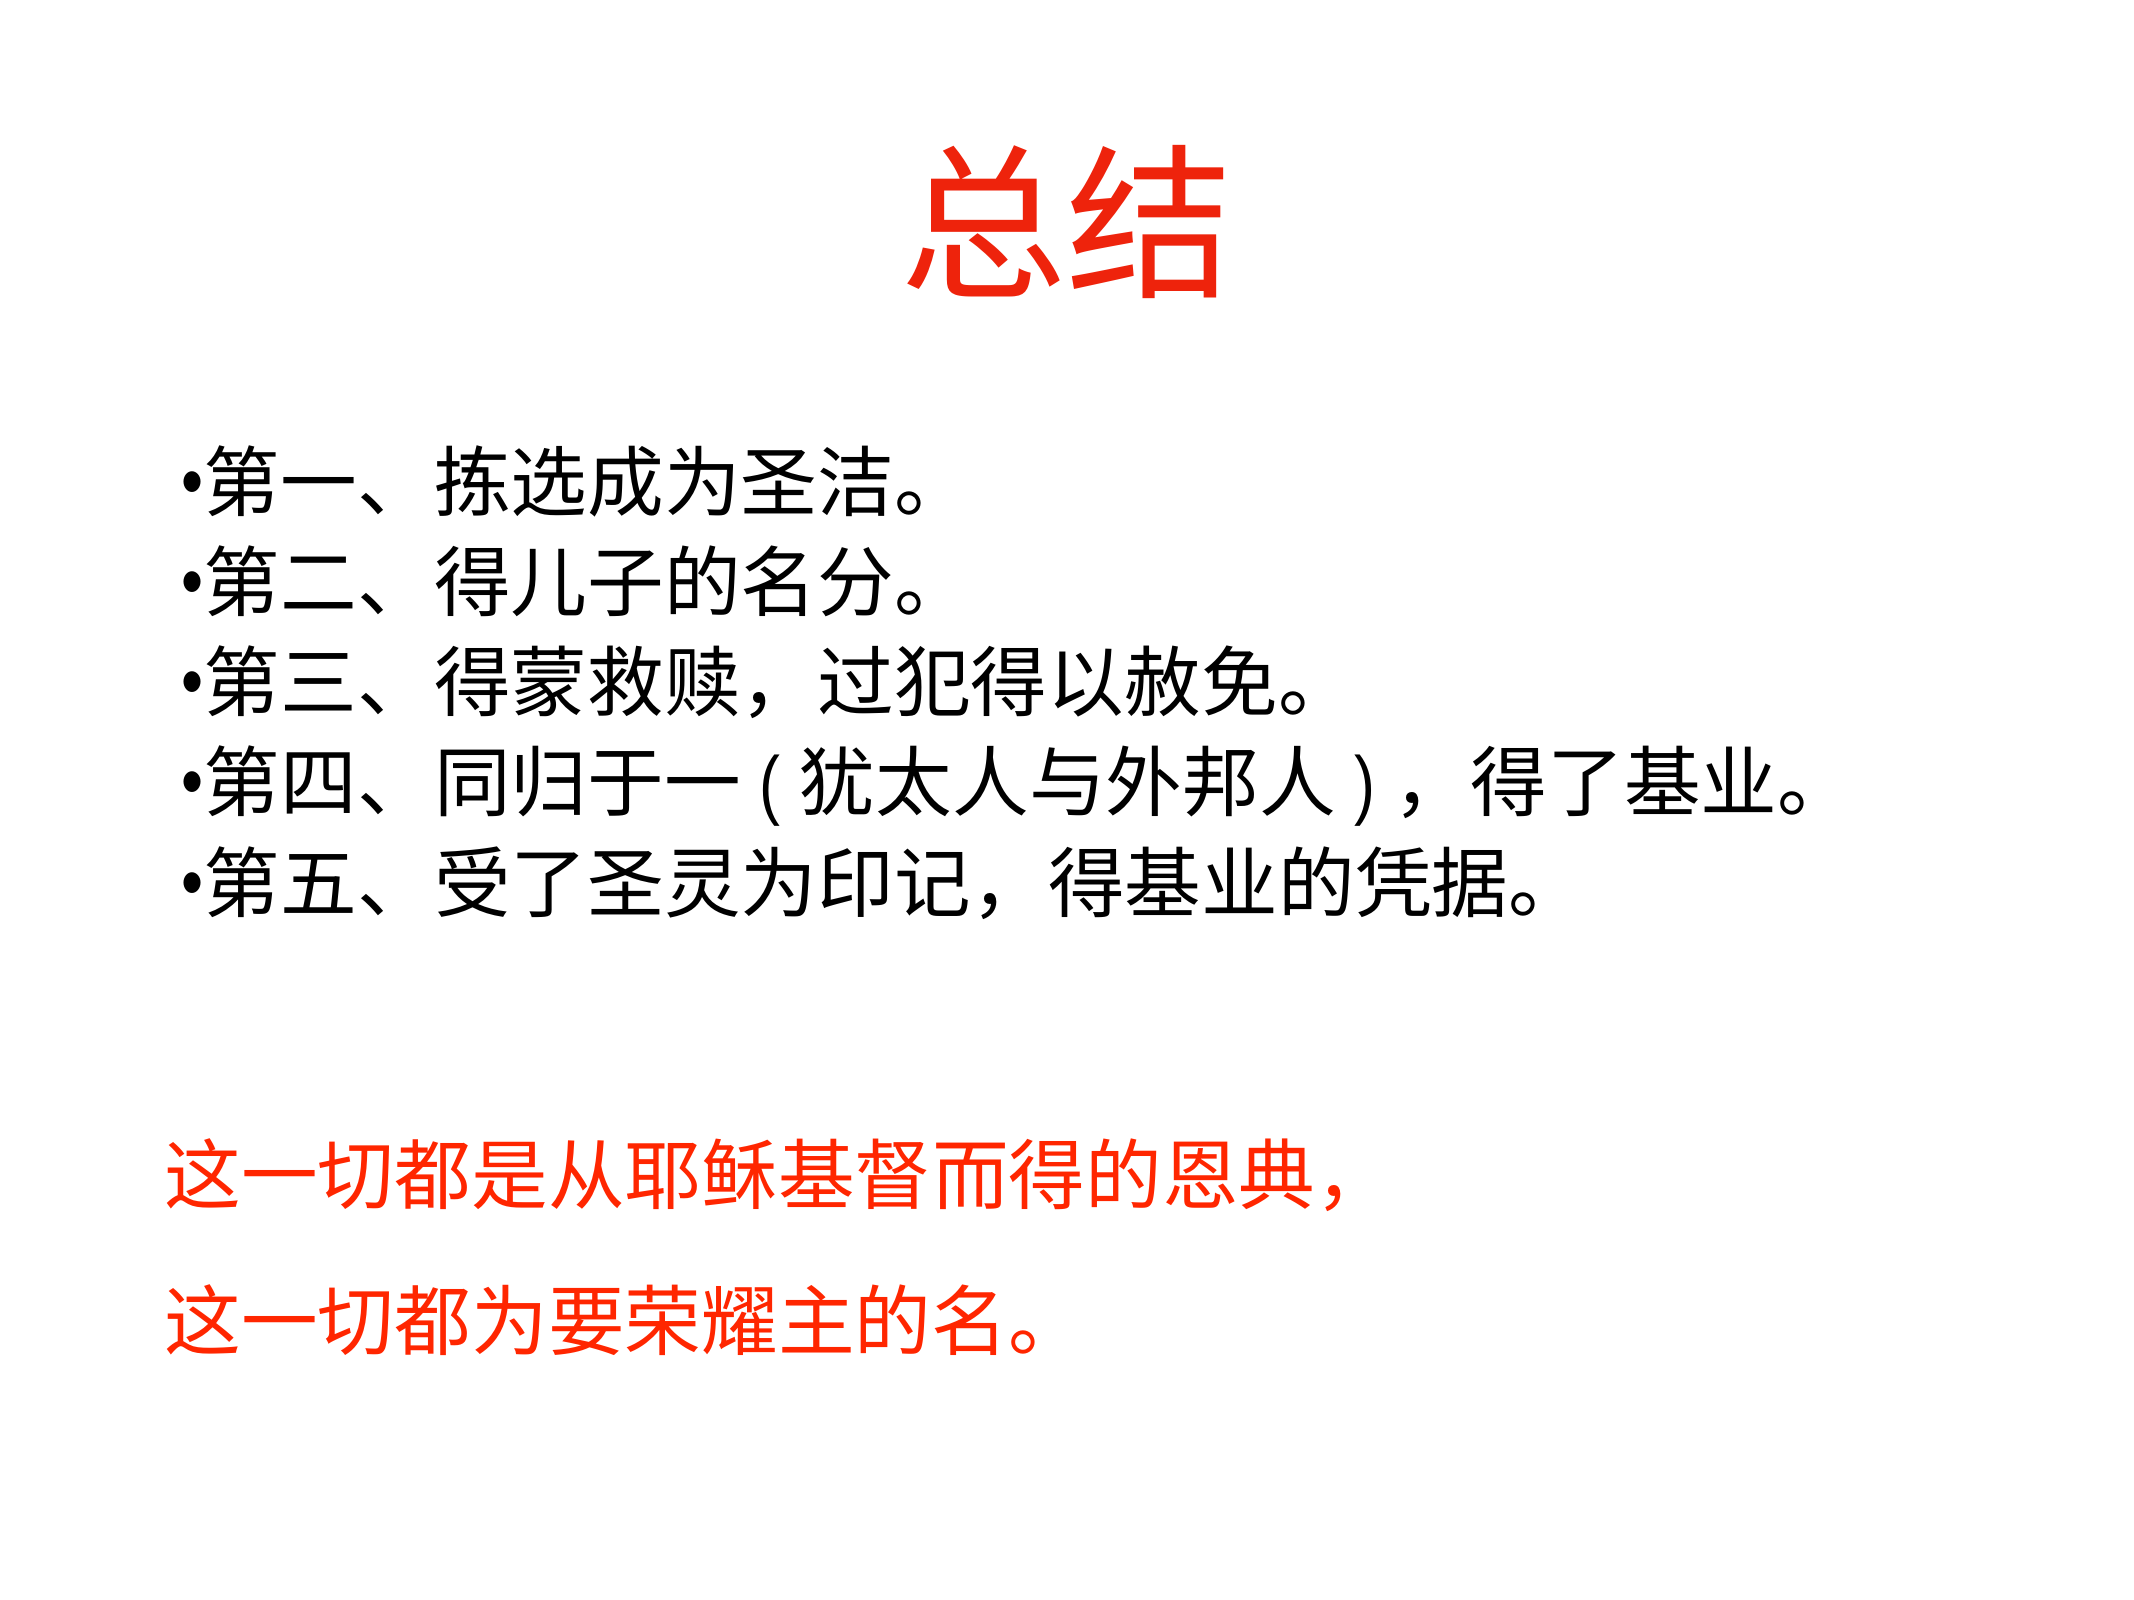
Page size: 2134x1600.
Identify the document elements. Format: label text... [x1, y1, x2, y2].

list 第一、拣选成为圣洁。 第二、得儿子的名分。 第三、得蒙救赎，过犯得以赦免。 第四、同归于一(犹太人与外邦人)，得了基业。 第五、受了圣灵为印记，得基业的凭据。 这一切都是从耶稣基督而得的恩典， 这一切都为要荣耀主的名。 [155, 424, 1978, 1457]
title 总结 [155, 41, 1978, 397]
